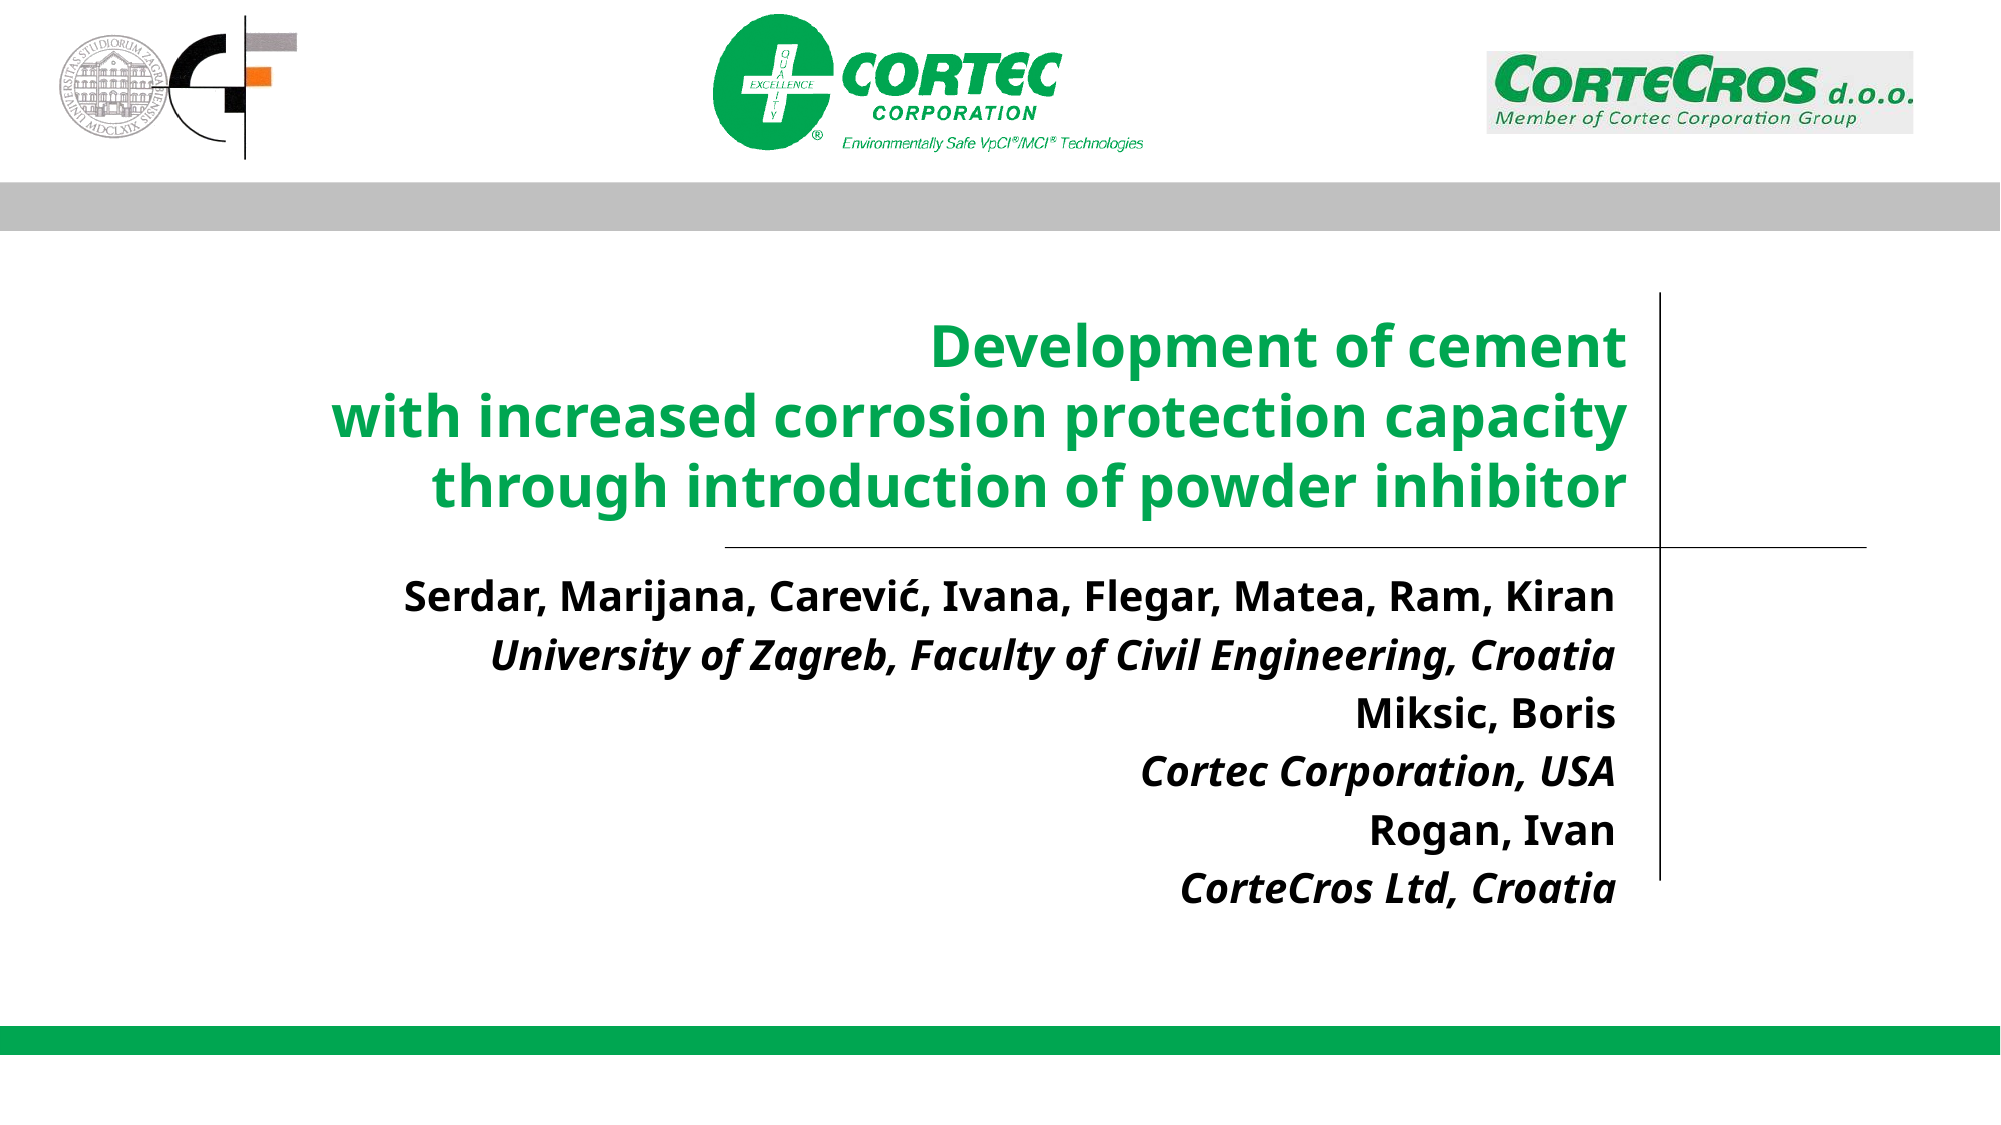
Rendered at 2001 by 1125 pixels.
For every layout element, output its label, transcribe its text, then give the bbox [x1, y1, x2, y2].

picture [58, 15, 300, 160]
picture [713, 14, 1143, 161]
title Development of cement with increased corrosion protection capacity through introduction of powder inhibitor [117, 285, 1643, 527]
subtitle Serdar, Marijana, Carević, Ivana, Flegar, Matea, Ram, Kiran University of Zagreb, Faculty of Civil Engineering, Croatia Miksic, Boris Cortec Corporation, USA Rogan, Ivan CorteCros Ltd, Croatia [307, 562, 1632, 963]
picture [1486, 51, 1914, 134]
